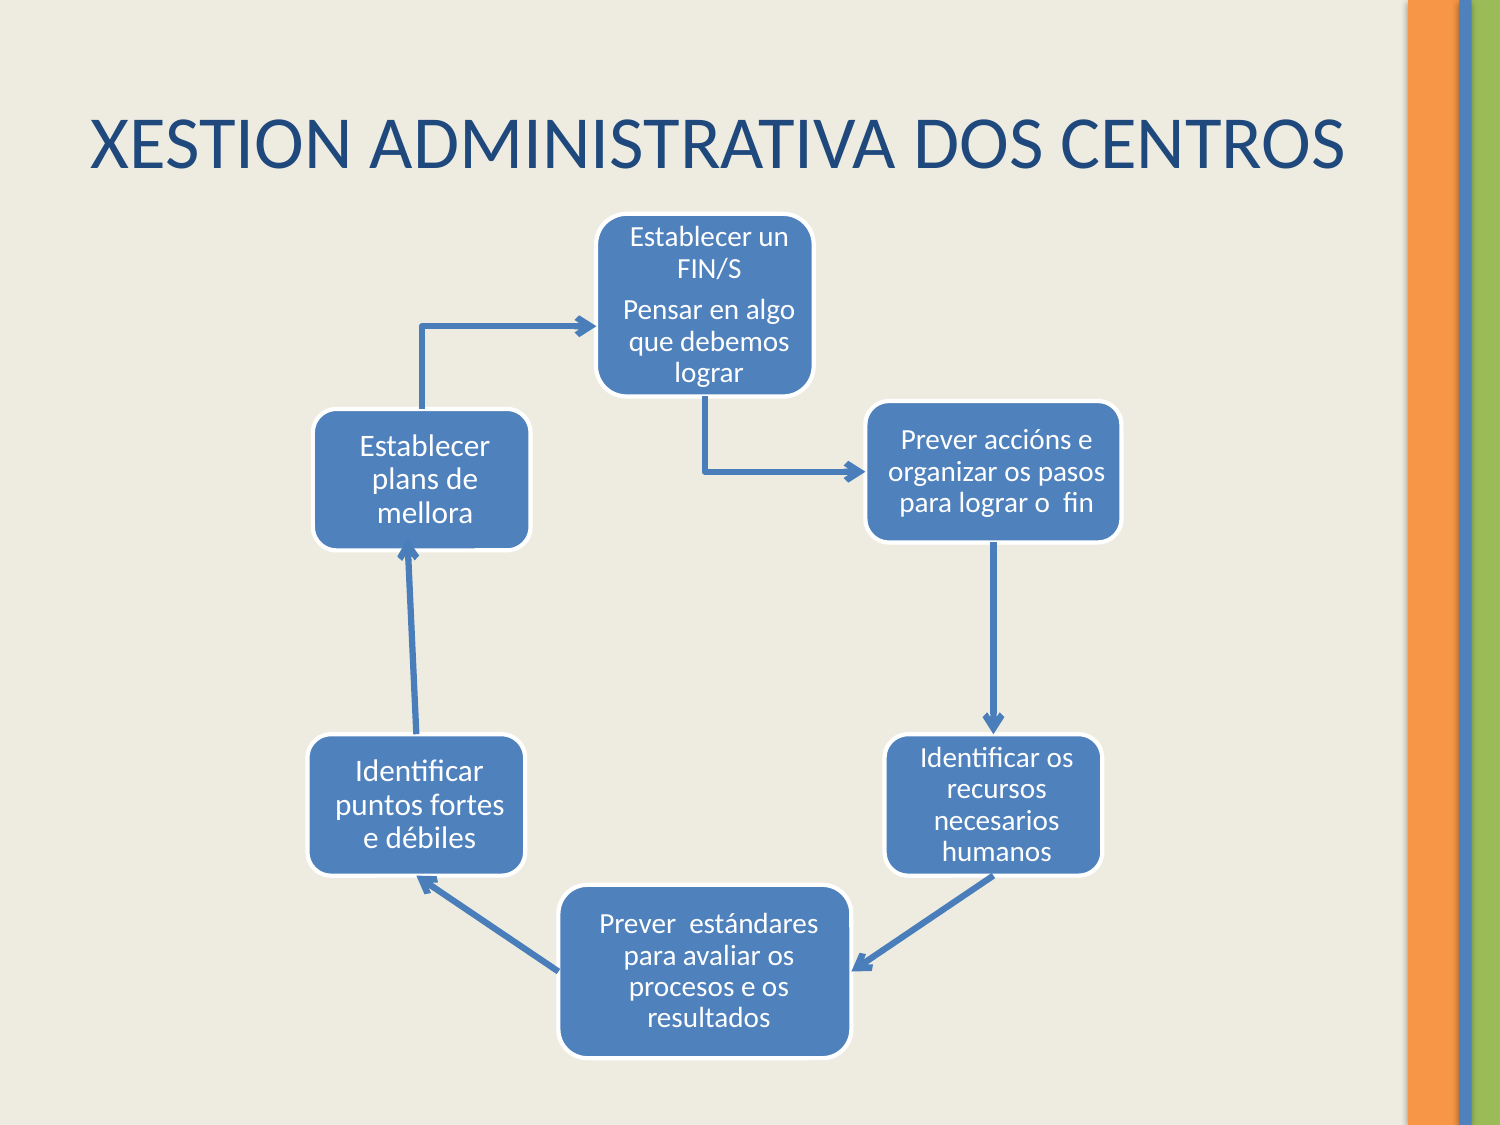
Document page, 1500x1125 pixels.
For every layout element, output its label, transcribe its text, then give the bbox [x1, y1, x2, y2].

text_box Establecer plans de mellora [310, 406, 533, 553]
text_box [416, 875, 559, 972]
text_box XESTION ADMINISTRATIVA DOS CENTROS [75, 45, 1363, 233]
text_box Identificar puntos fortes e débiles [305, 732, 528, 878]
text_box Prever estándares para avaliar os procesos e os resultados [556, 882, 854, 1061]
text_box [851, 875, 994, 972]
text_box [467, 279, 551, 456]
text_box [747, 353, 824, 515]
text_box Establecer un FIN/S Pensar en algo que debemos lograr [593, 211, 816, 399]
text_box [407, 538, 417, 735]
text_box Prever accións e organizar os pasos para lograr o fin [863, 398, 1124, 545]
text_box Identificar os recursos necesarios humanos [882, 732, 1105, 878]
